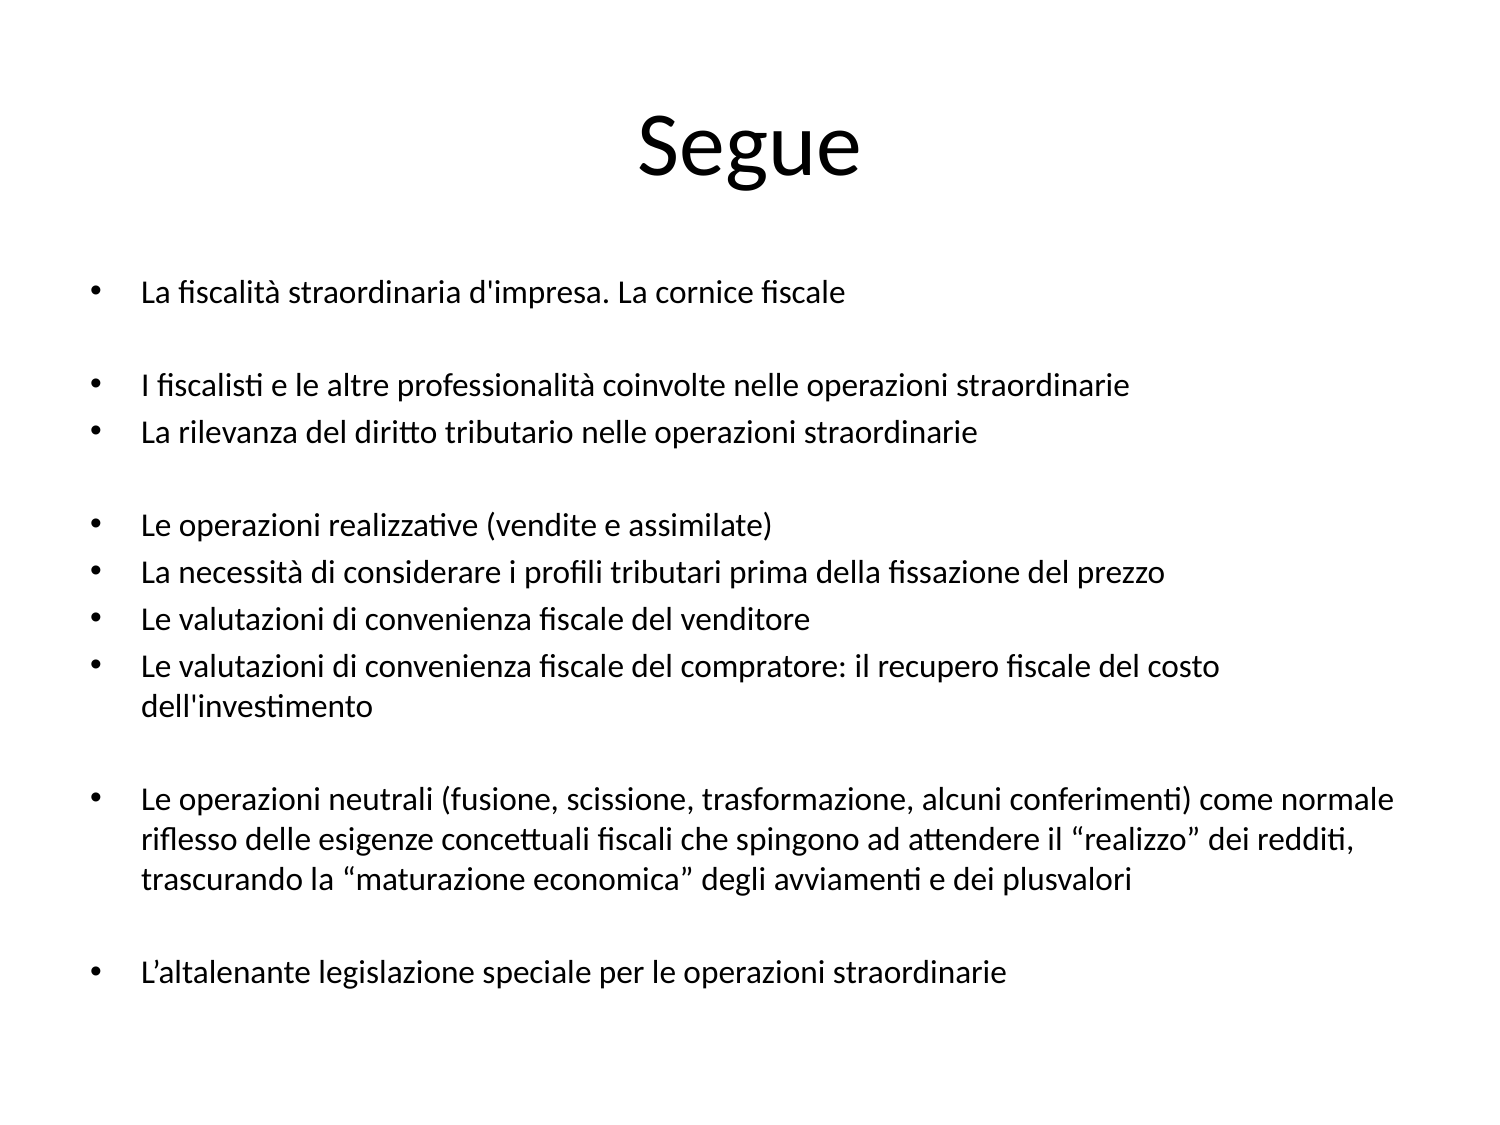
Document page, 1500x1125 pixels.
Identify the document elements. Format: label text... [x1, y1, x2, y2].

title Segue [75, 45, 1425, 233]
list La fiscalità straordinaria d'impresa. La cornice fiscale I fiscalisti e le altre professionalità coinvolte nelle operazioni straordinarie La rilevanza del diritto tributario nelle operazioni straordinarie Le operazioni realizzative (vendite e assimilate) La necessità di considerare i profili tributari prima della fissazione del prezzo Le valutazioni di convenienza fiscale del venditore Le valutazioni di convenienza fiscale del compratore: il recupero fiscale del costo dell'investimento Le operazioni neutrali (fusione, scissione, trasformazione, alcuni conferimenti) come normale riflesso delle esigenze concettuali fiscali che spingono ad attendere il “realizzo” dei redditi, trascurando la “maturazione economica” degli avviamenti e dei plusvalori L’altalenante legislazione speciale per le operazioni straordinarie [75, 262, 1425, 1005]
